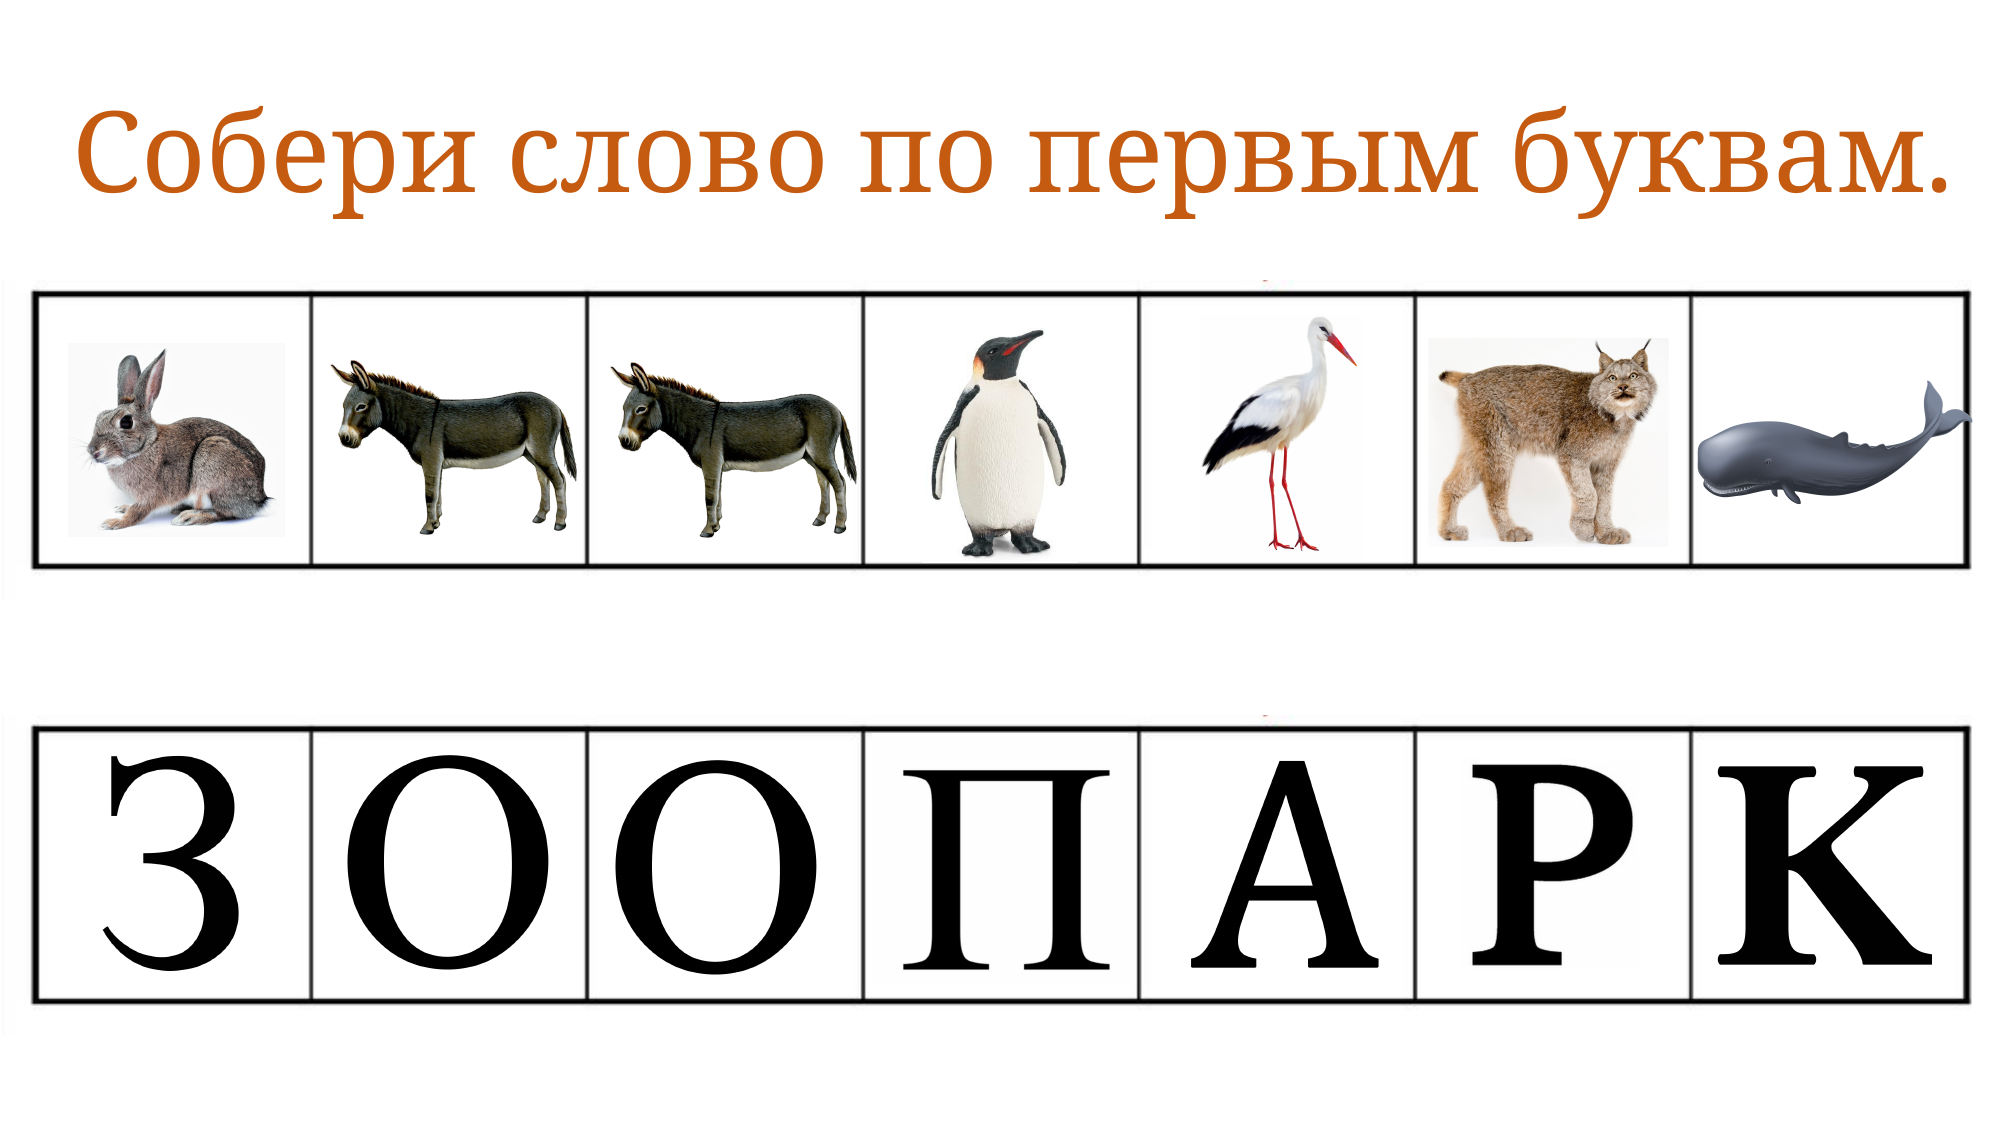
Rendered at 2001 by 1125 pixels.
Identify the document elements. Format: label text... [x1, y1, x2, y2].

picture [0, 715, 2001, 1035]
picture [0, 280, 2000, 600]
title Собери слово по первым буквам. [54, 90, 1974, 224]
